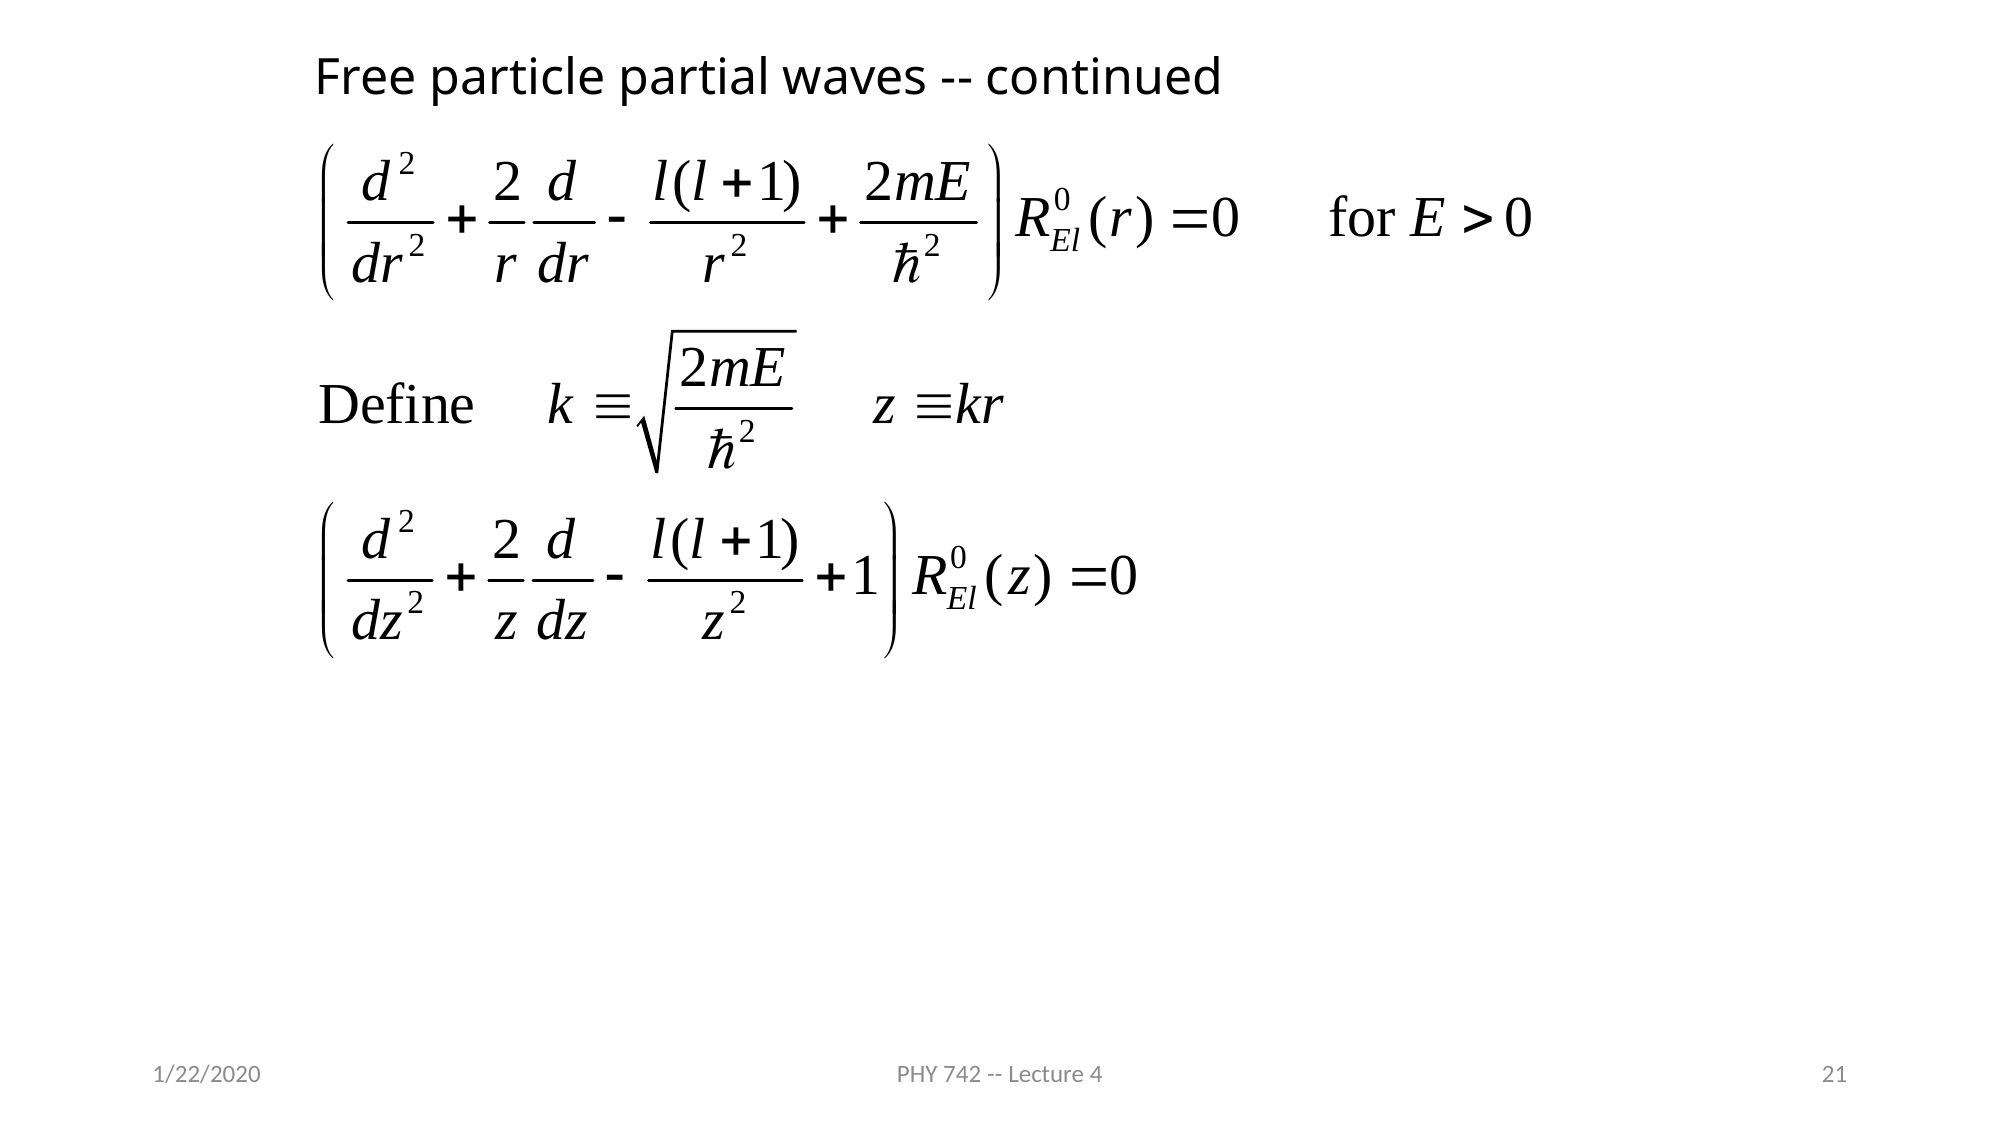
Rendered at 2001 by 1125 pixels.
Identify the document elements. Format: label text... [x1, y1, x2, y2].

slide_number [137, 1042, 588, 1103]
footer PHY 742 -- Lecture 4 [662, 1042, 1338, 1103]
text_box Free particle partial waves -- continued [300, 37, 1538, 113]
slide_number 21 [1412, 1042, 1863, 1103]
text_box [313, 137, 1541, 753]
